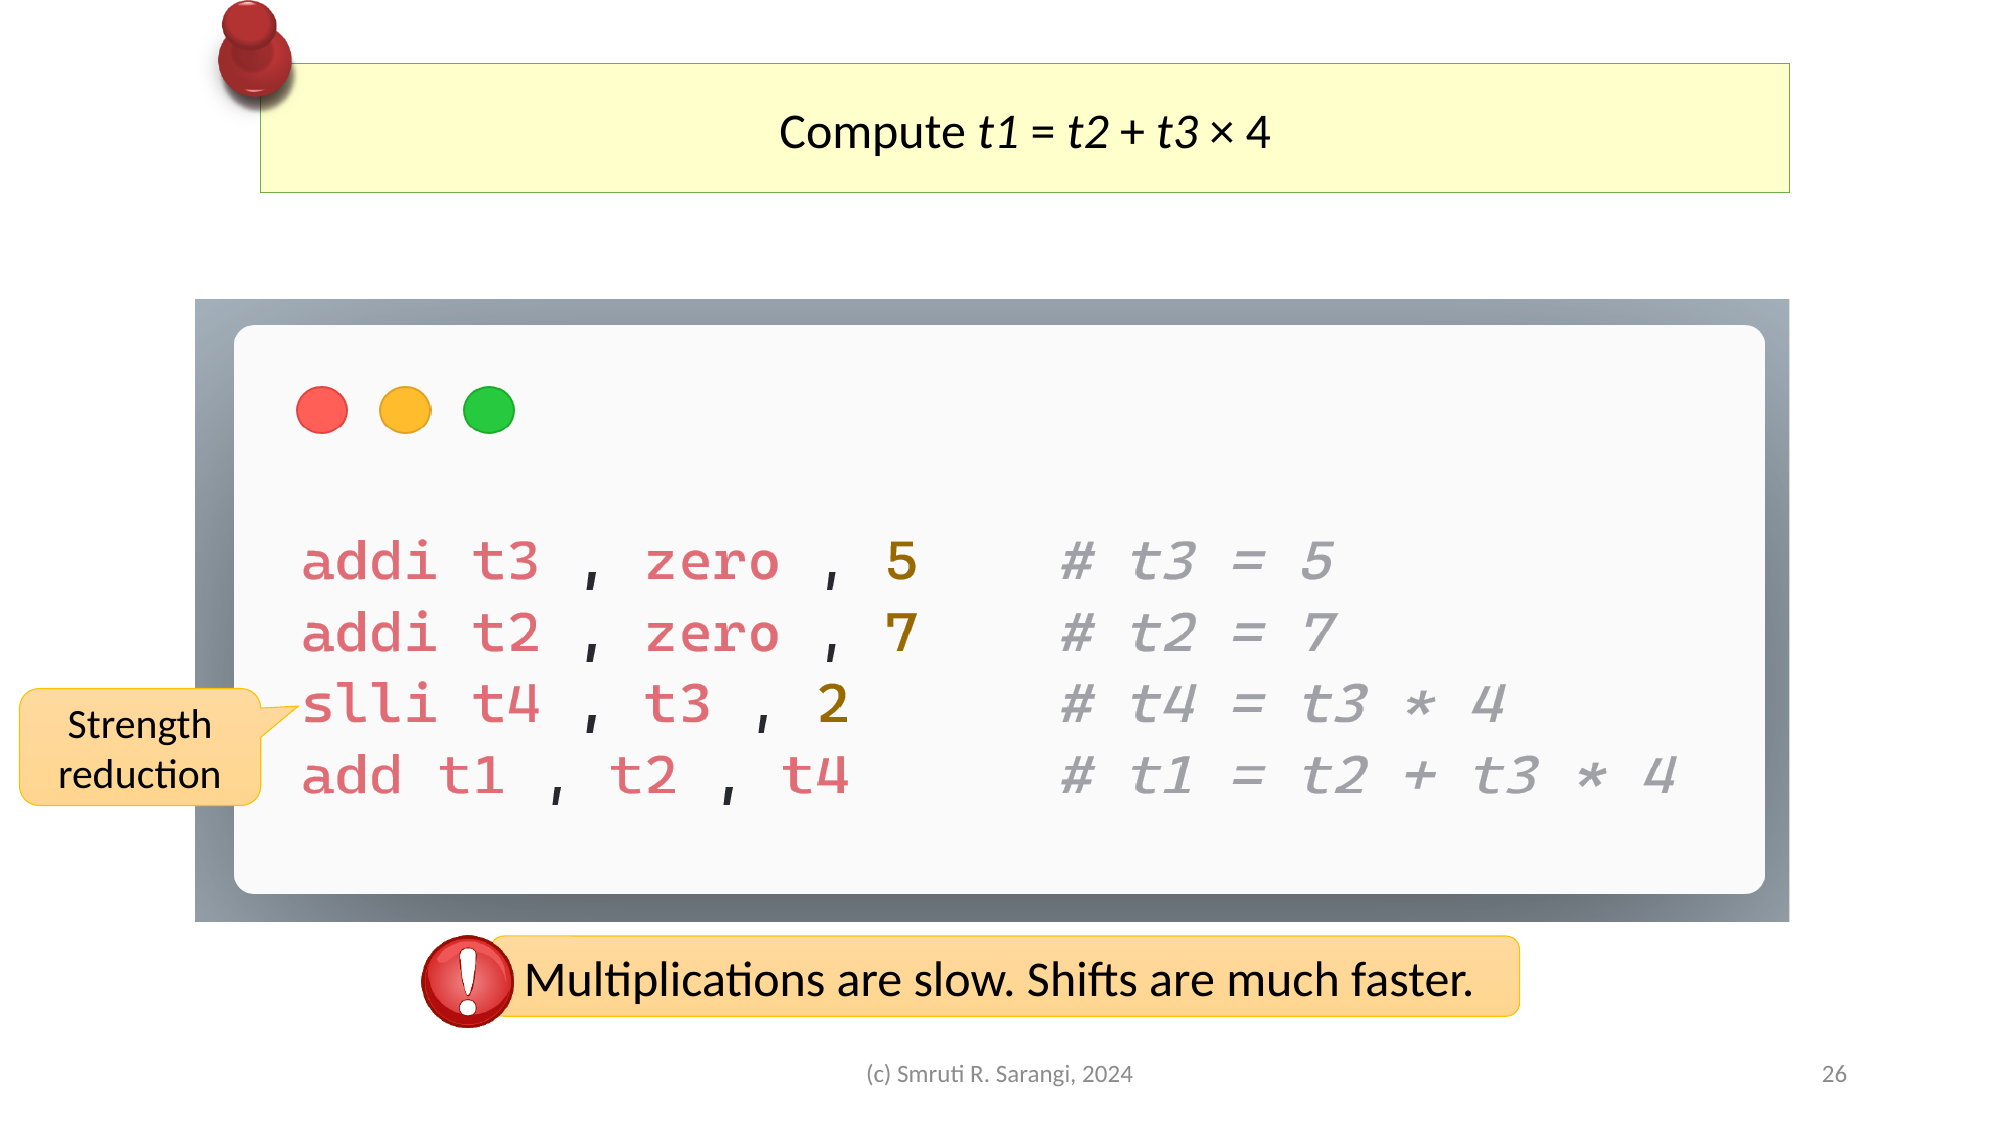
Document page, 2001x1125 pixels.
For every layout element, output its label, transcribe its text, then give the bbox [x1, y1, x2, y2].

picture [421, 935, 514, 1028]
slide_number 26 [1412, 1042, 1863, 1103]
picture [195, 0, 305, 129]
text_box Compute t1 = t2 + t3 × 4 [260, 63, 1790, 193]
footer (c) Smruti R. Sarangi, 2024 [662, 1042, 1338, 1103]
text_box Multiplications are slow. Shifts are much faster. [514, 935, 1521, 1017]
picture [194, 299, 1790, 922]
text_box Strength reduction [18, 687, 194, 807]
